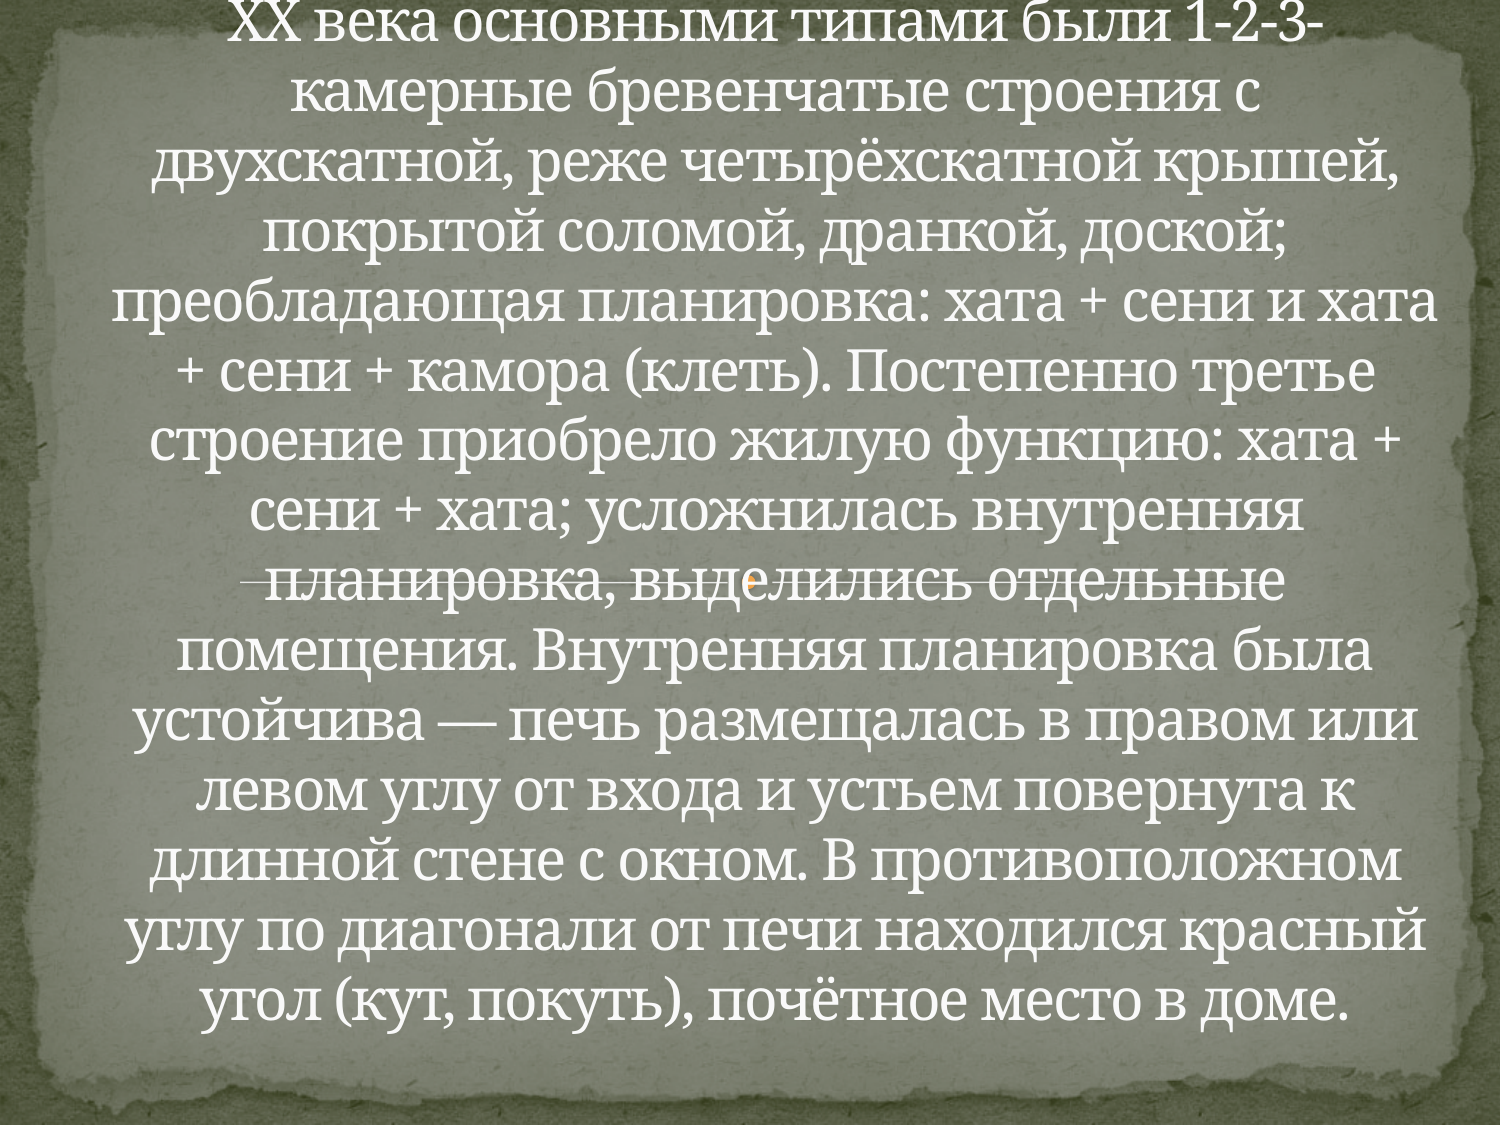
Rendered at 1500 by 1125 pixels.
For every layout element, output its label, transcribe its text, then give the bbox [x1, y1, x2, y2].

title Белорусское традиционное жилище - в начале XX века основными типами были 1-2-3-камерные бревенчатые строения с двухскатной, реже четырёхскатной крышей, покрытой соломой, дранкой, доской; преобладающая планировка: хата + сени и хата + сени + камора (клеть). Постепенно третье строение приобрело жилую функцию: хата + сени + хата; усложнилась внутренняя планировка, выделились отдельные помещения. Внутренняя планировка была устойчива — печь размещалась в правом или левом углу от входа и устьем повернута к длинной стене с окном. В противоположном углу по диагонали от печи находился красный угол (кут, покуть), почётное место в доме. [93, 714, 1457, 1040]
